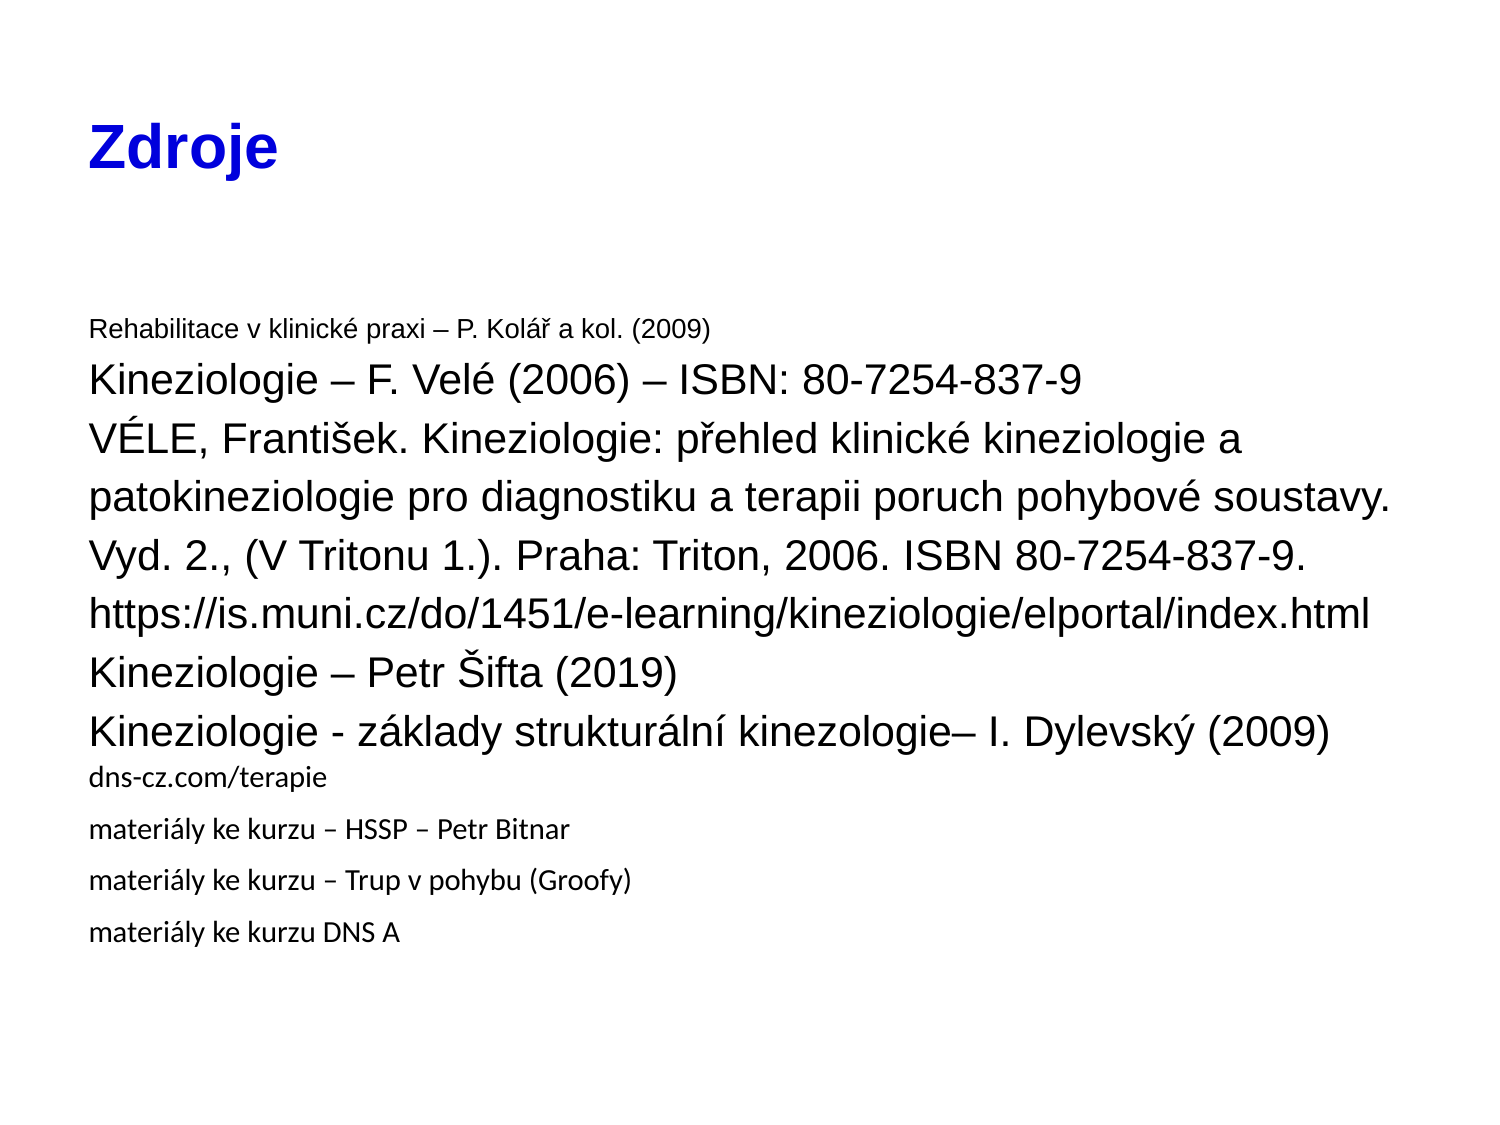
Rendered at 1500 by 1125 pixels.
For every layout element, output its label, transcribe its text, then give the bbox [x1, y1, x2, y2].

list Rehabilitace v klinické praxi – P. Kolář a kol. (2009) Kineziologie – F. Velé (2006) – ISBN: 80-7254-837-9 VÉLE, František. Kineziologie: přehled klinické kineziologie a patokineziologie pro diagnostiku a terapii poruch pohybové soustavy. Vyd. 2., (V Tritonu 1.). Praha: Triton, 2006. ISBN 80-7254-837-9. https://is.muni.cz/do/1451/e-learning/kineziologie/elportal/index.html Kineziologie – Petr Šifta (2019) Kineziologie - základy strukturální kinezologie– I. Dylevský (2009) dns-cz.com/terapie materiály ke kurzu – HSSP – Petr Bitnar materiály ke kurzu – Trup v pohybu (Groofy) materiály ke kurzu DNS A [88, 307, 1412, 957]
title Zdroje [88, 118, 1412, 193]
